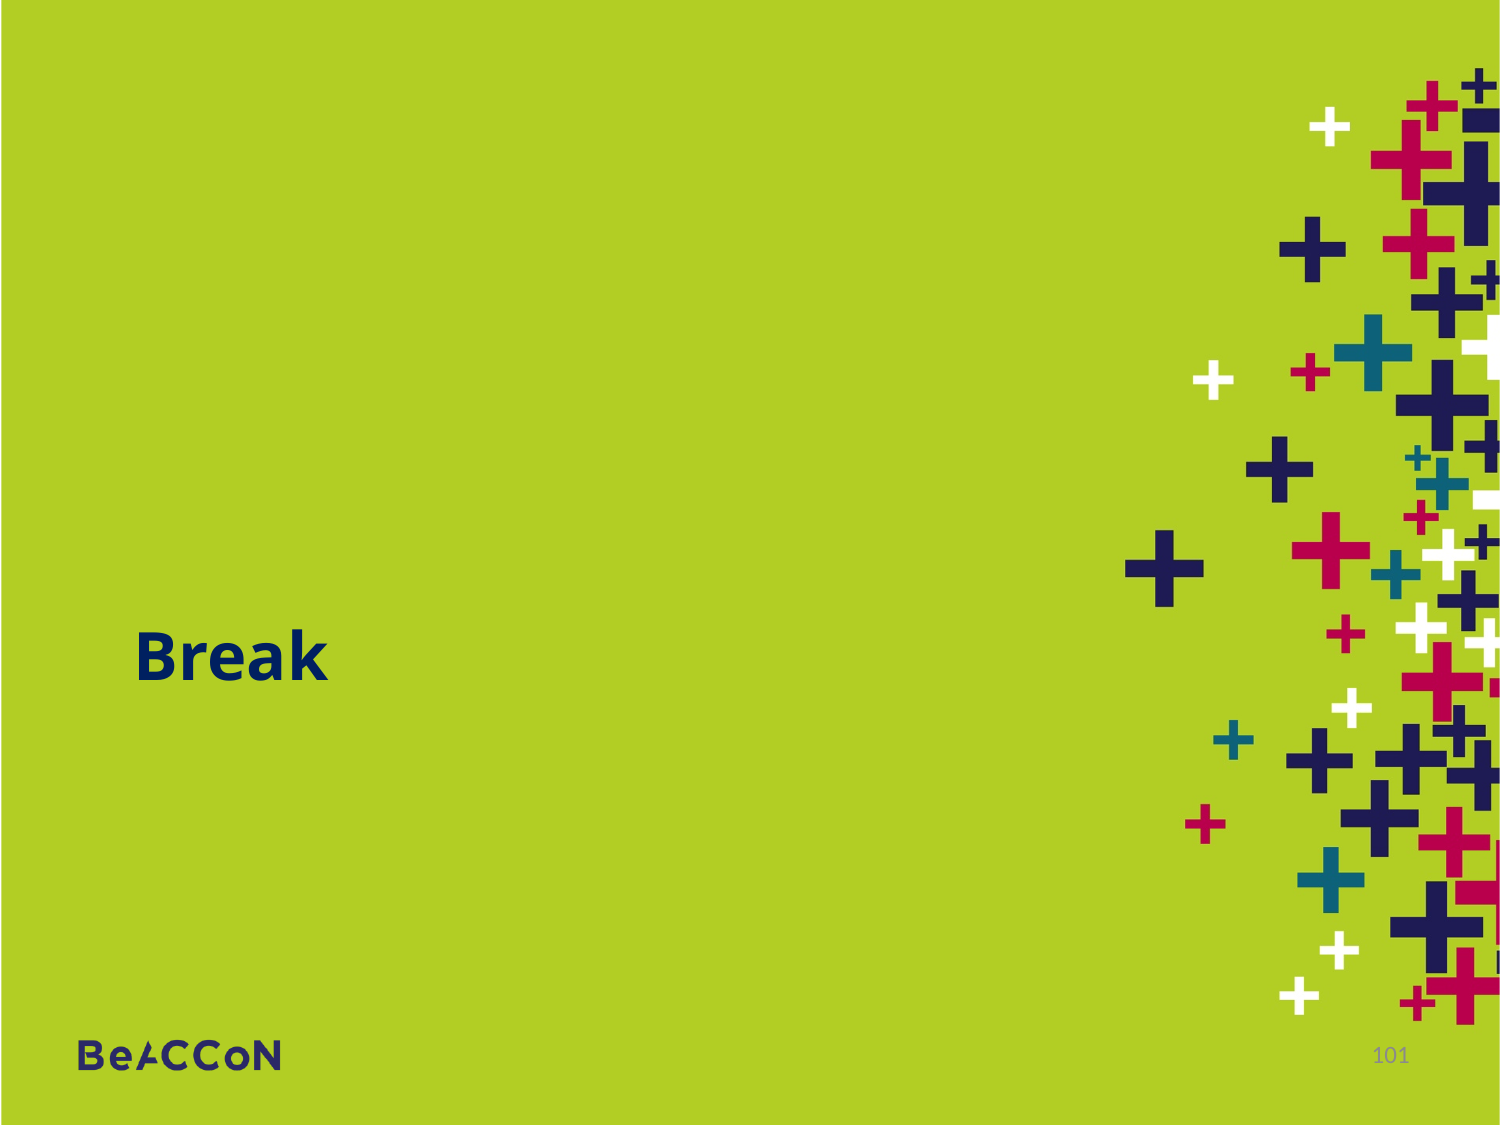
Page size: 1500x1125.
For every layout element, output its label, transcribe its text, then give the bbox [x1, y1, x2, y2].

list Break [118, 521, 1065, 702]
picture [1, 0, 1500, 1125]
slide_number 101 [1341, 1023, 1425, 1084]
